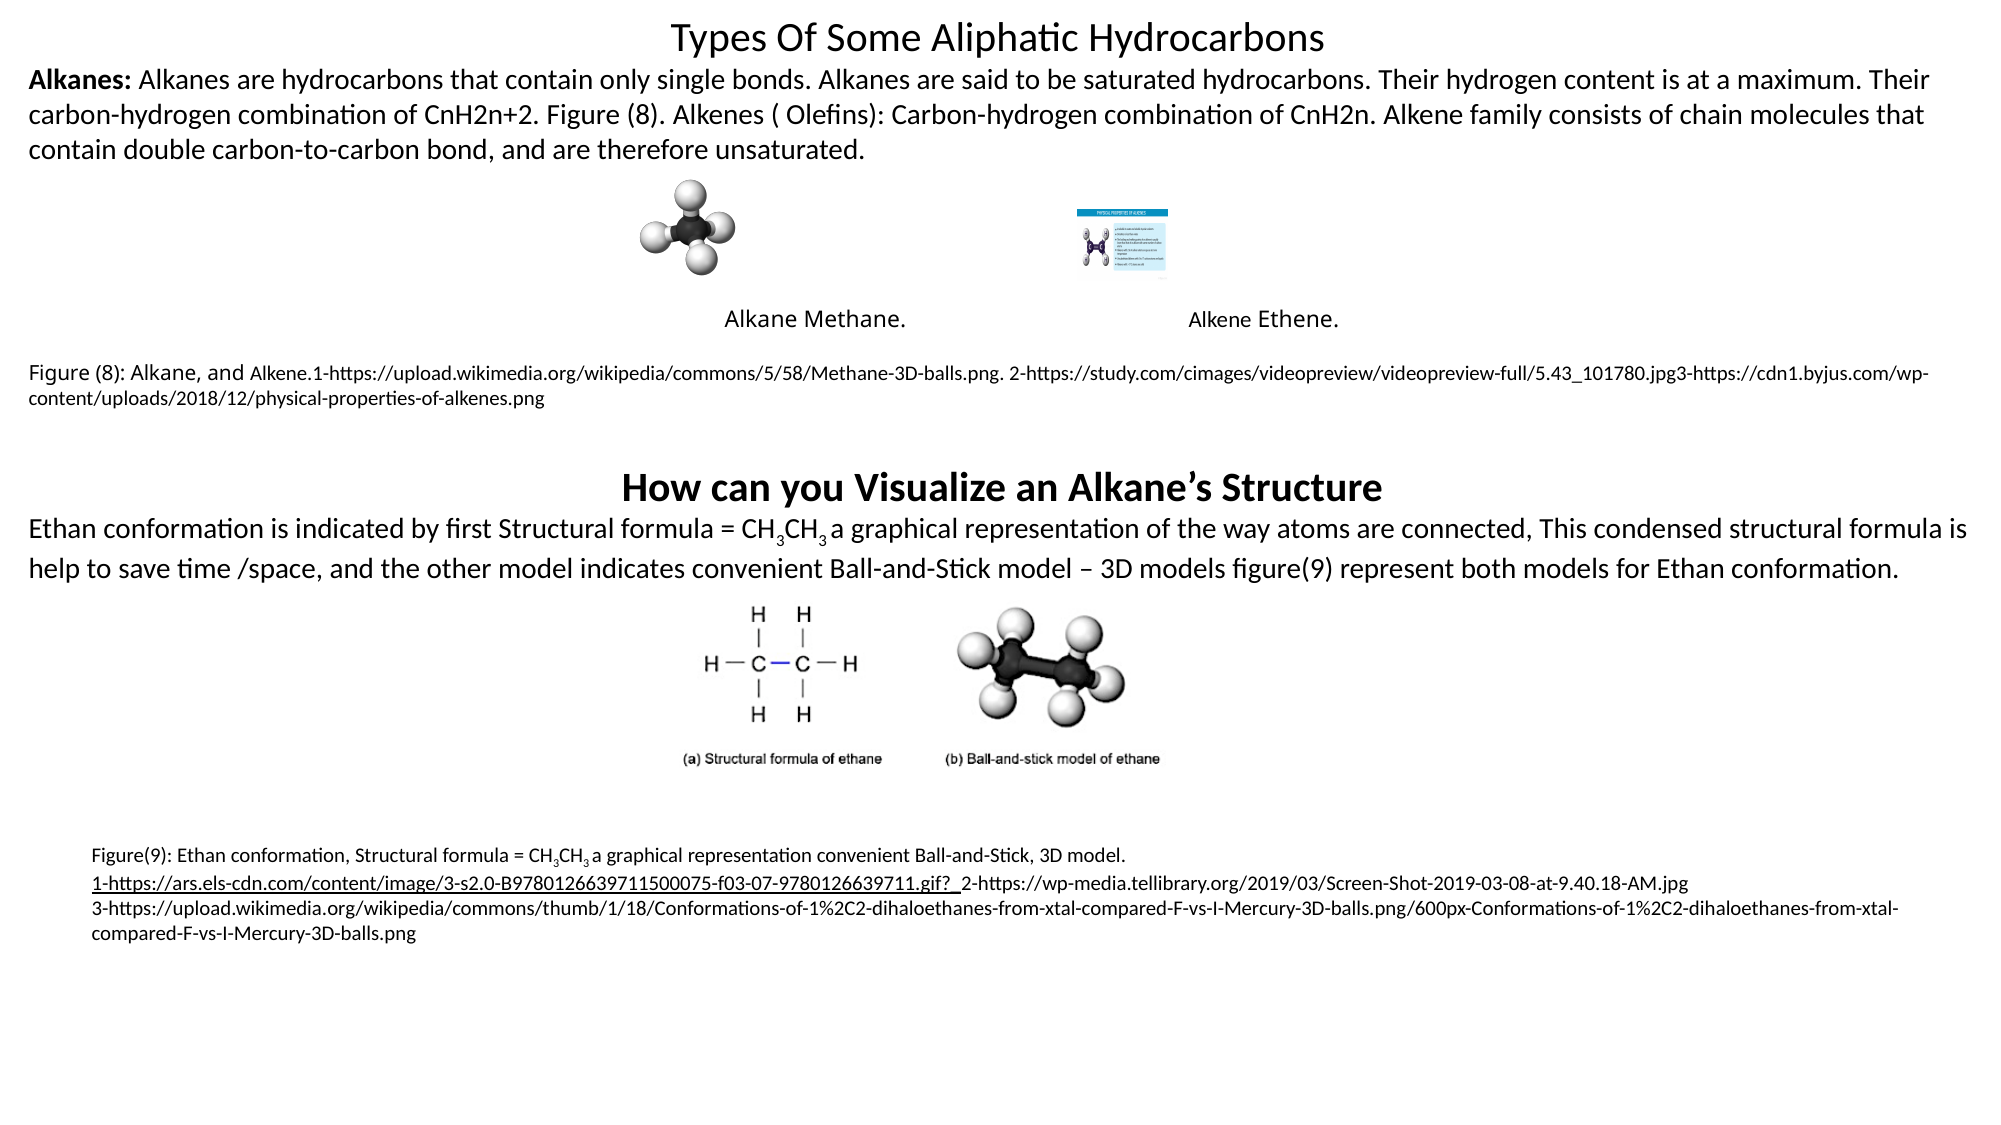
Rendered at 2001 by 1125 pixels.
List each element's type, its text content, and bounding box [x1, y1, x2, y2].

text_box Types Of Some Aliphatic Hydrocarbons Alkanes: Alkanes are hydrocarbons that contain only single bonds. Alkanes are said to be saturated hydrocarbons. Their hydrogen content is at a maximum. Their carbon-hydrogen combination of CnH2n+2. Figure (8). Alkenes ( Olefins): Carbon-hydrogen combination of CnH2n. Alkene family consists of chain molecules that contain double carbon-to-carbon bond, and are therefore unsaturated. Alkane Methane. Alkene Ethene. Figure (8): Alkane, and Alkene.1-https://upload.wikimedia.org/wikipedia/commons/5/58/Methane-3D-balls.png. 2-https://study.com/cimages/videopreview/videopreview-full/5.43_101780.jpg3-https://cdn1.byjus.com/wp-content/uploads/2018/12/physical-properties-of-alkenes.png How can you Visualize an Alkane’s Structure Ethan conformation is indicated by first Structural formula = CH3CH3 a graphical representation of the way atoms are connected, This condensed structural formula is help to save time /space, and the other model indicates convenient Ball-and-Stick model – 3D models figure(9) represent both models for Ethan conformation. [13, 2, 1992, 682]
picture [671, 600, 1168, 775]
text_box Figure(9): Ethan conformation, Structural formula = CH3CH3 a graphical representation convenient Ball-and-Stick, 3D model. 1-https://ars.els-cdn.com/content/image/3-s2.0-B9780126639711500075-f03-07-9780126639711.gif?_2-https://wp-media.tellibrary.org/2019/03/Screen-Shot-2019-03-08-at-9.40.18-AM.jpg 3-https://upload.wikimedia.org/wikipedia/commons/thumb/1/18/Conformations-of-1%2C2-dihaloethanes-from-xtal-compared-F-vs-I-Mercury-3D-balls.png/600px-Conformations-of-1%2C2-dihaloethanes-from-xtal-compared-F-vs-I-Mercury-3D-balls.png [76, 834, 1992, 988]
picture [635, 175, 740, 281]
picture [1077, 217, 1168, 281]
